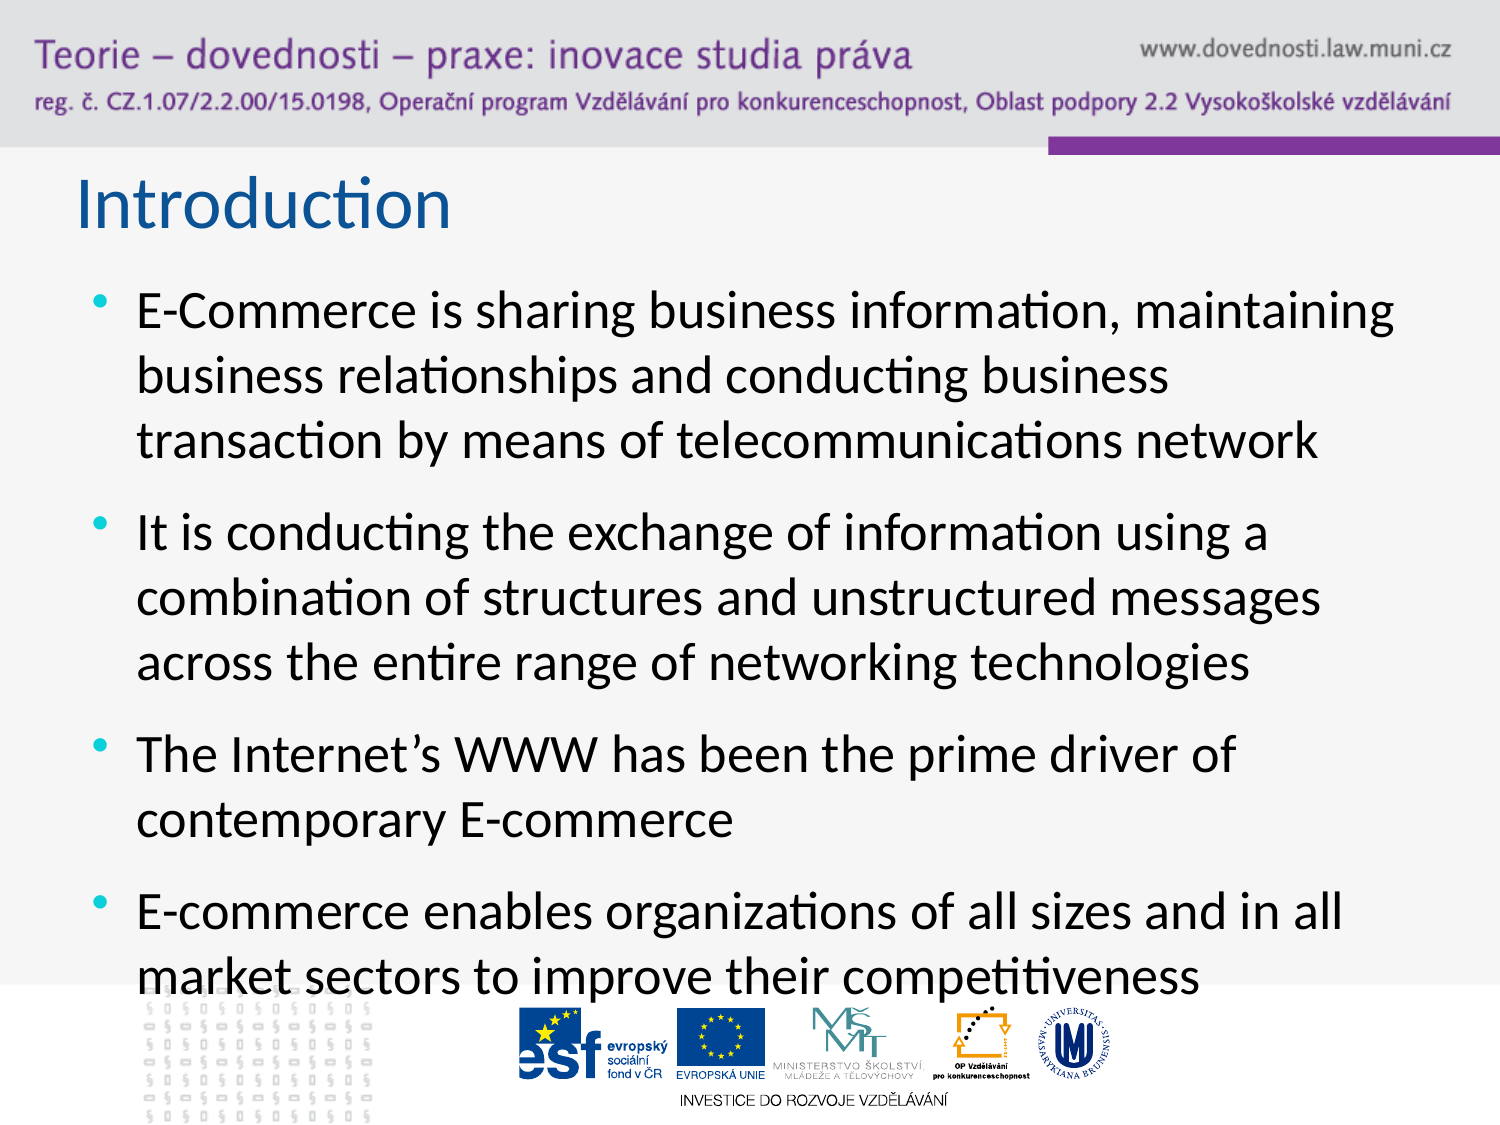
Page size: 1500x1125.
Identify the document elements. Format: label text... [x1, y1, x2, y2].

title Introduction [75, 115, 1425, 244]
list E-Commerce is sharing business information, maintaining business relationships and conducting business transaction by means of telecommunications network It is conducting the exchange of information using a combination of structures and unstructured messages across the entire range of networking technologies The Internet’s WWW has been the prime driver of contemporary E-commerce E-commerce enables organizations of all sizes and in all market sectors to improve their competitiveness [76, 267, 1427, 988]
picture [0, 0, 1500, 984]
picture [141, 988, 377, 1125]
